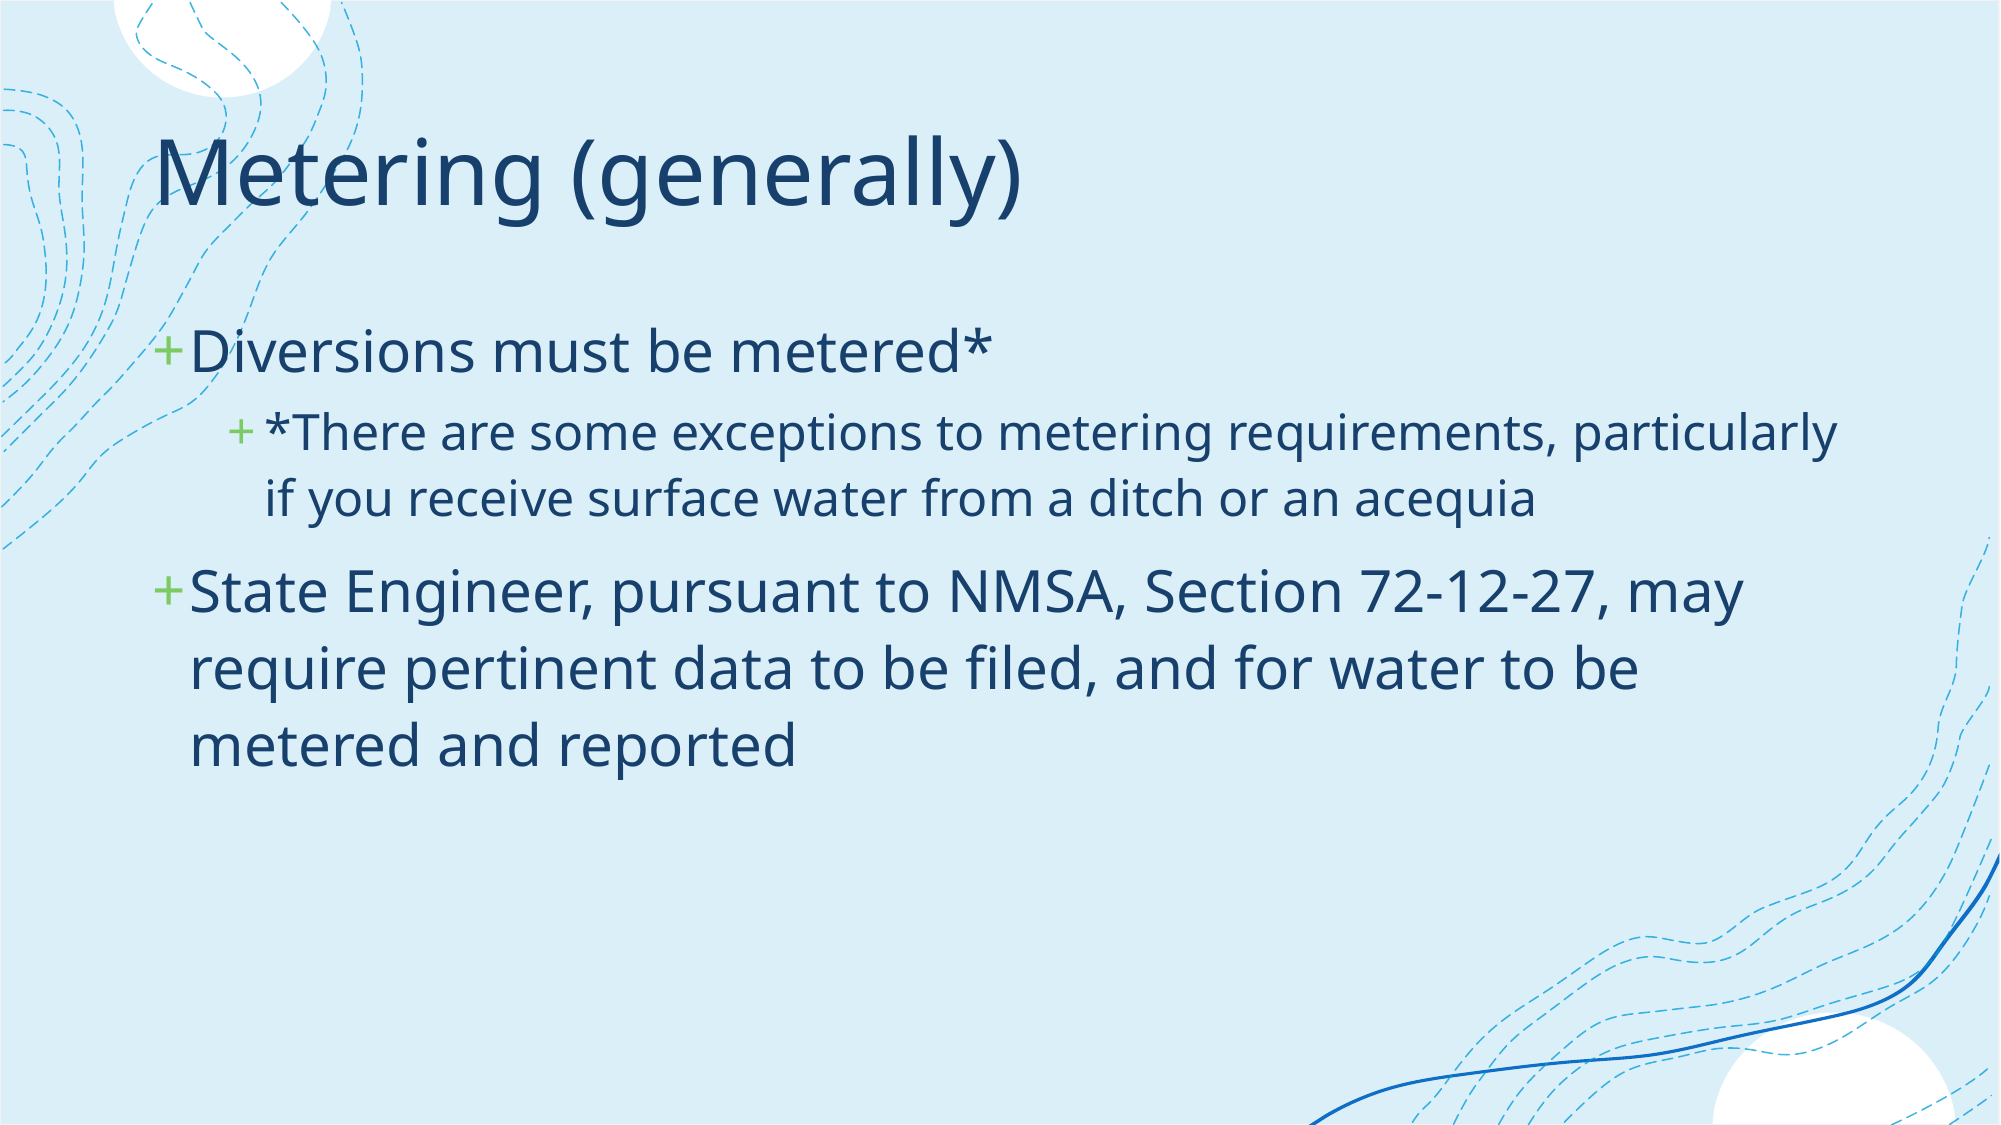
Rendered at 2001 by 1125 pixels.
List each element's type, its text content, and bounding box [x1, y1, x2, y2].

list Diversions must be metered* *There are some exceptions to metering requirements, particularly if you receive surface water from a ditch or an acequia State Engineer, pursuant to NMSA, Section 72-12-27, may require pertinent data to be filed, and for water to be metered and reported [137, 299, 1863, 1014]
title Metering (generally) [137, 59, 1863, 278]
